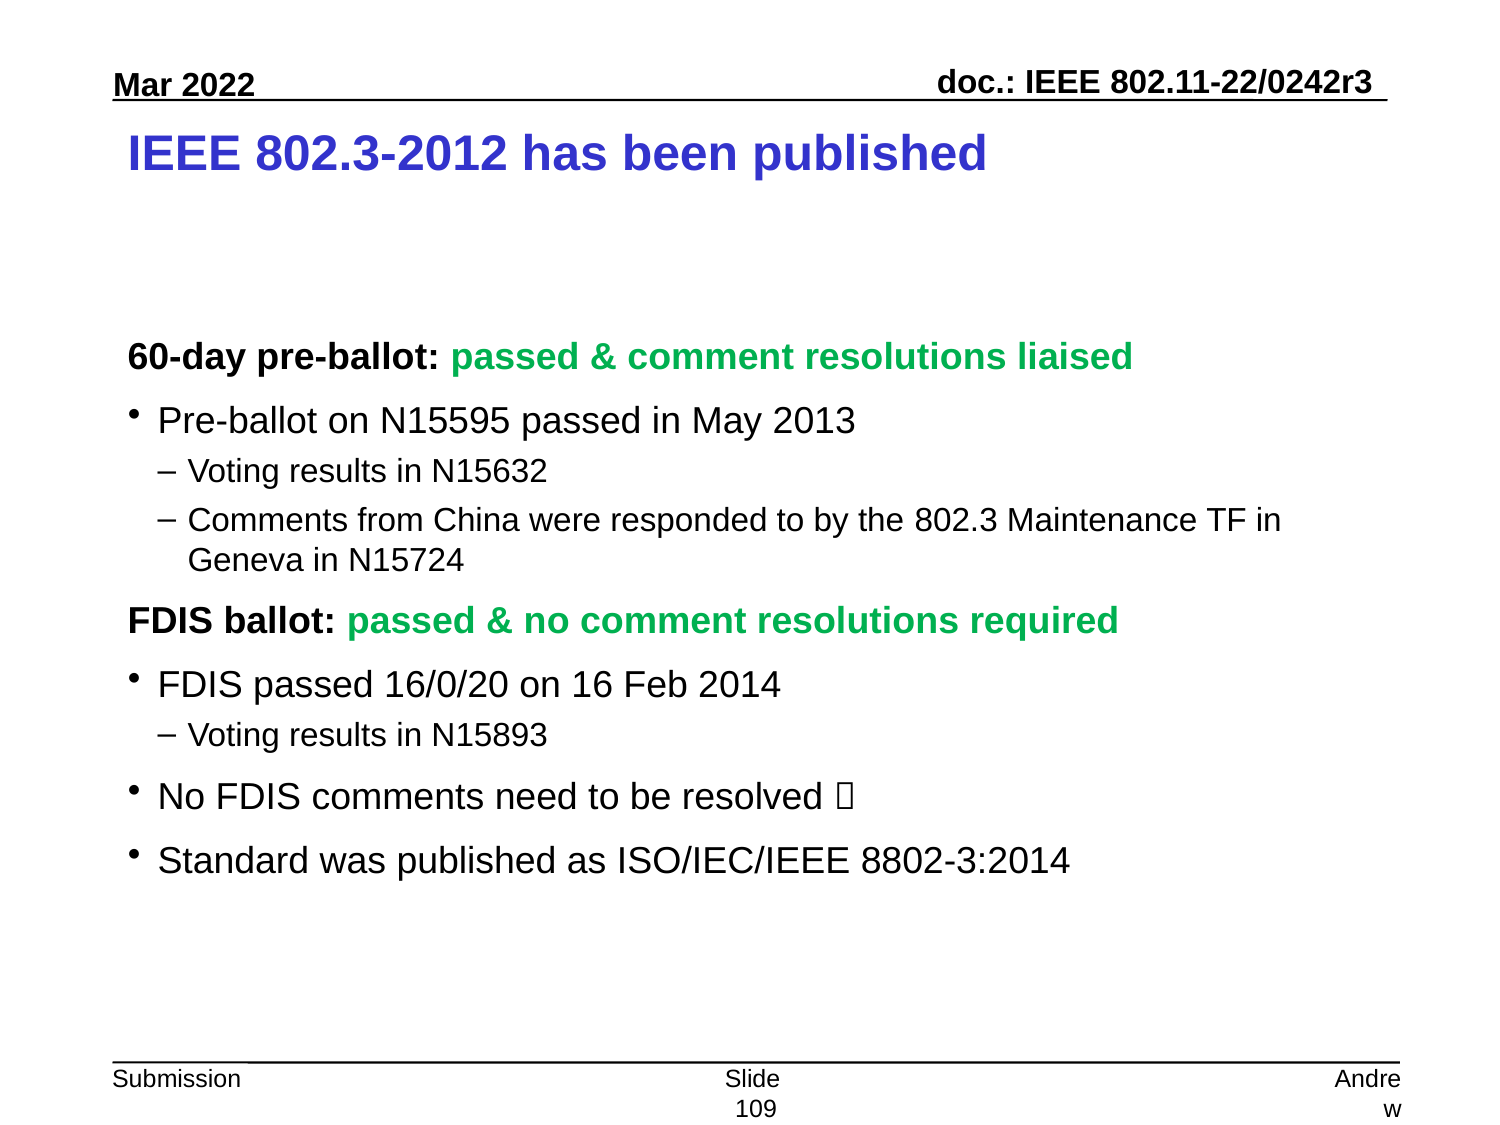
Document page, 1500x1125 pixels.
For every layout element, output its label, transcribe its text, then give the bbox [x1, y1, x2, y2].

slide_number Slide 109 [709, 1061, 803, 1093]
footer Andrew Myles, Cisco [1320, 1061, 1402, 1093]
title IEEE 802.3-2012 has been published [112, 112, 1388, 288]
list 60-day pre-ballot: passed & comment resolutions liaised Pre-ballot on N15595 passed in May 2013 Voting results in N15632 Comments from China were responded to by the 802.3 Maintenance TF in Geneva in N15724 FDIS ballot: passed & no comment resolutions required FDIS passed 16/0/20 on 16 Feb 2014 Voting results in N15893 No FDIS comments need to be resolved  Standard was published as ISO/IEC/IEEE 8802-3:2014 [112, 324, 1388, 1000]
